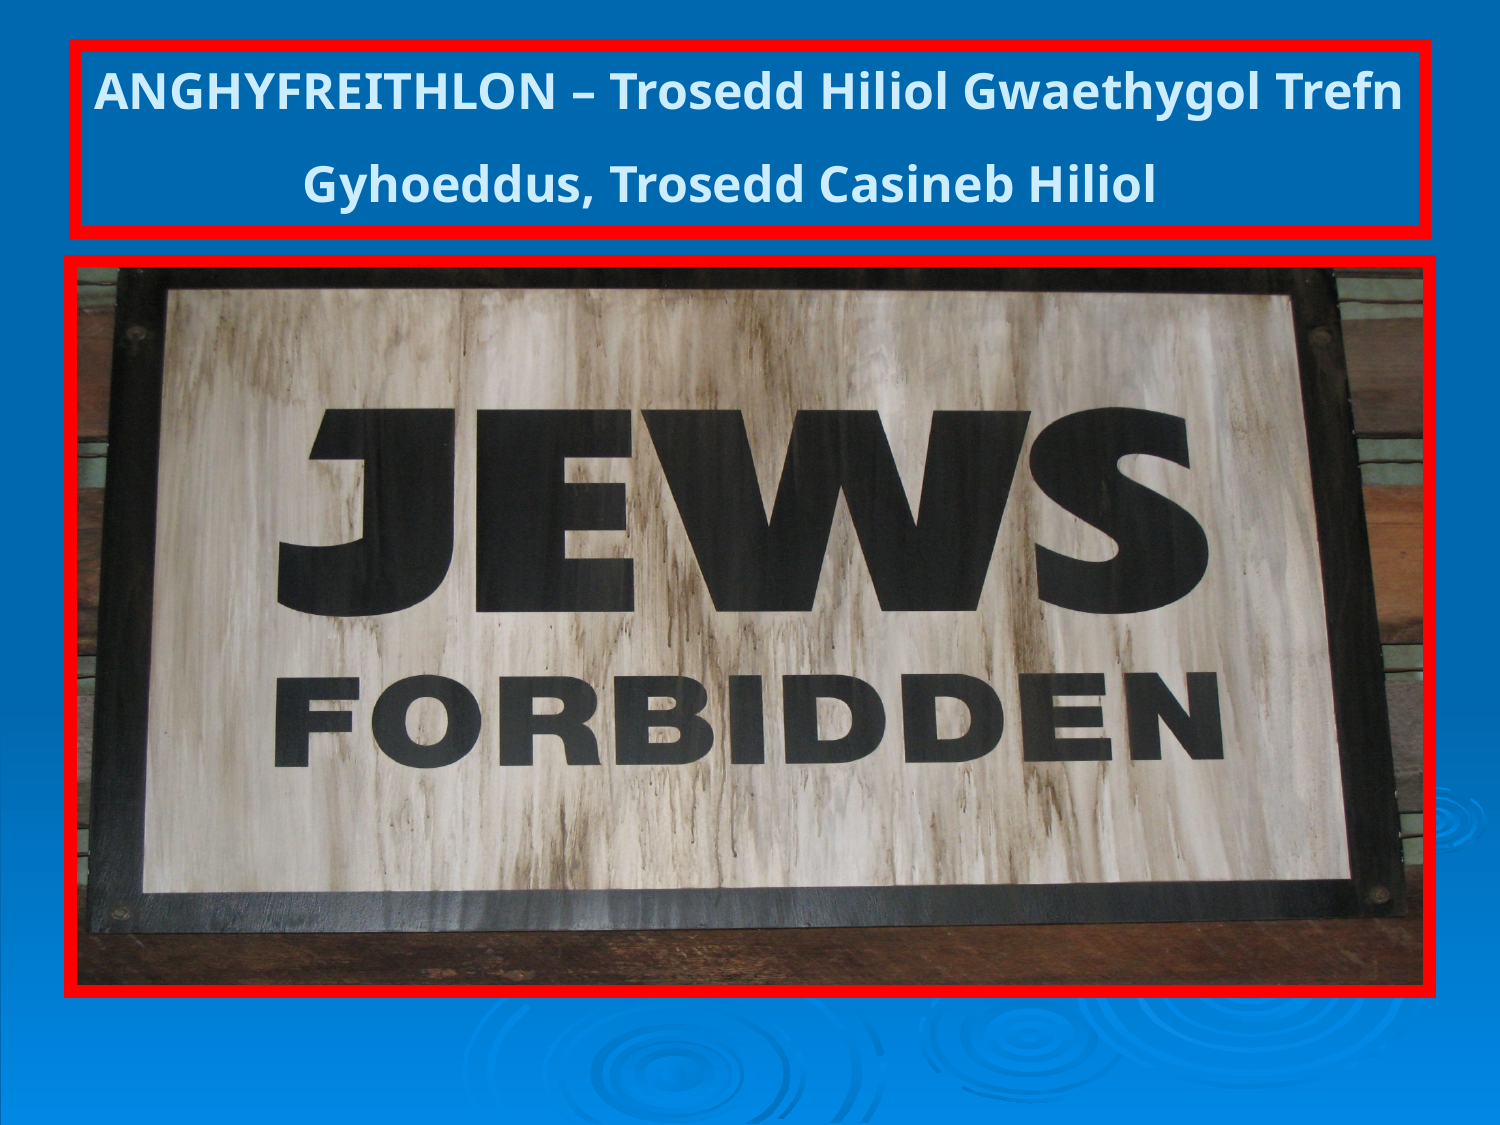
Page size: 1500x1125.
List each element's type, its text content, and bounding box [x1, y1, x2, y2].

title ANGHYFREITHLON – Trosedd Hiliol Gwaethygol Trefn Gyhoeddus, Trosedd Casineb Hiliol [74, 45, 1426, 233]
picture [76, 266, 1424, 986]
